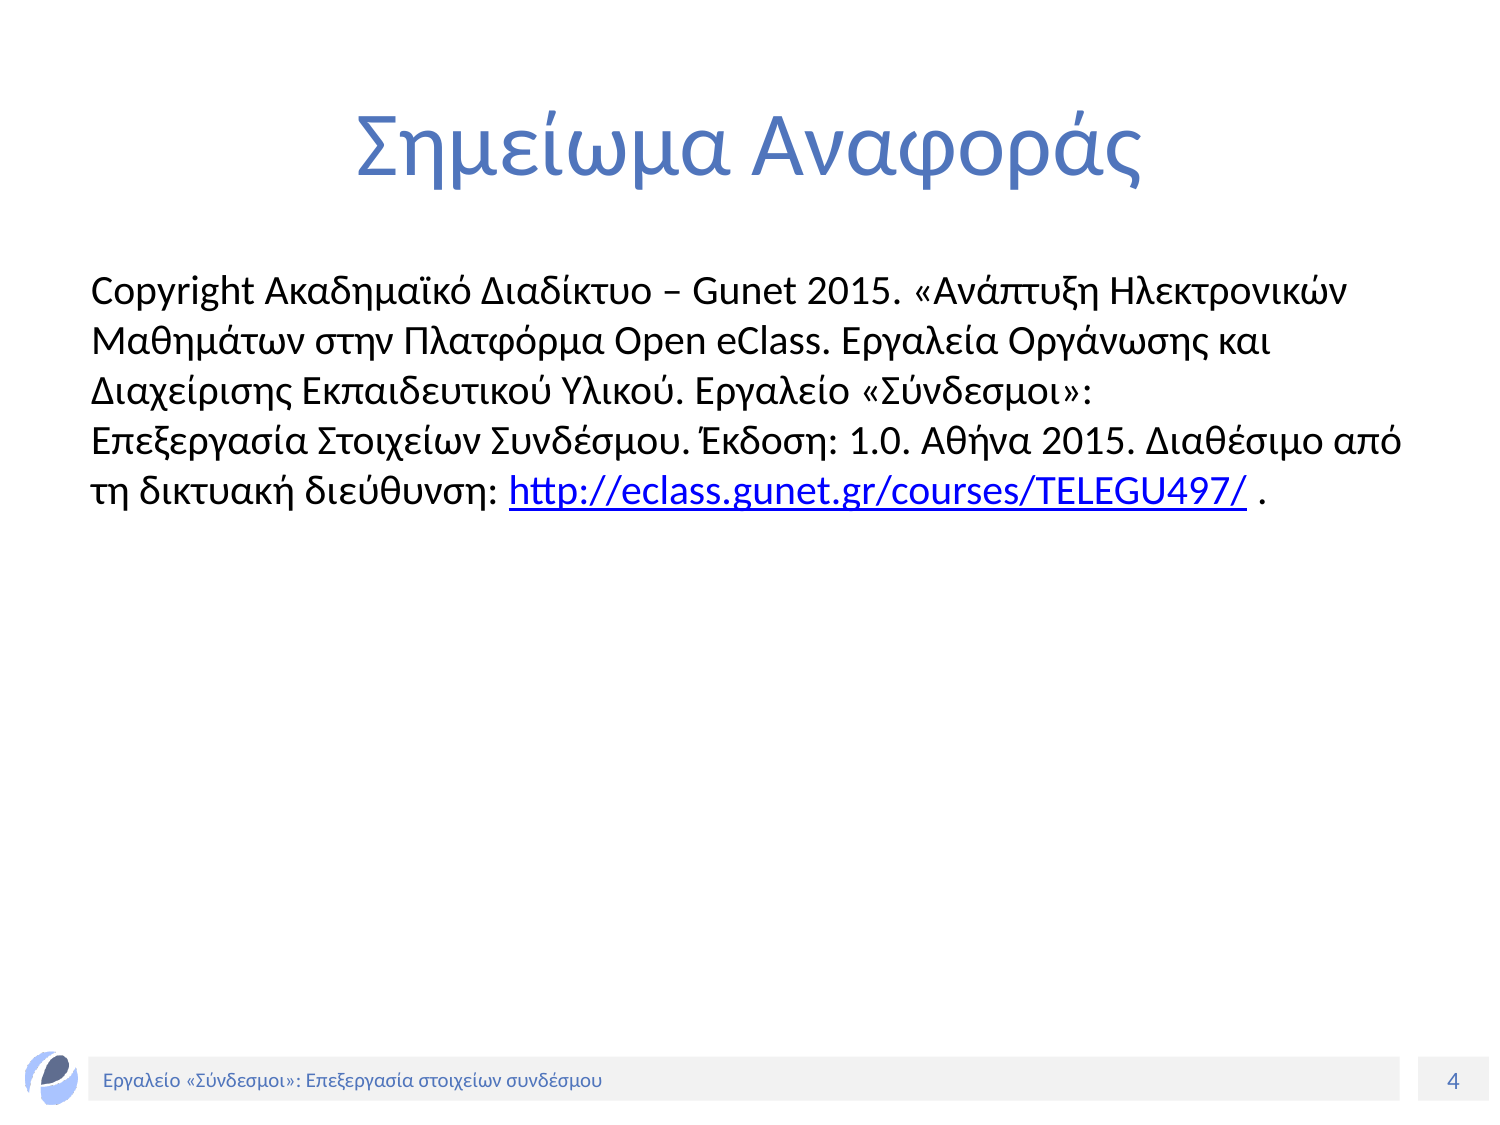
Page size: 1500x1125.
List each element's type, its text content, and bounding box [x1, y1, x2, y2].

title Σημείωμα Αναφοράς [75, 45, 1425, 233]
list Copyright Ακαδημαϊκό Διαδίκτυο – Gunet 2015. «Ανάπτυξη Ηλεκτρονικών Μαθημάτων στην Πλατφόρμα Open eClass. Εργαλεία Οργάνωσης και Διαχείρισης Εκπαιδευτικού Υλικού. Εργαλείο «Σύνδεσμοι»: Επεξεργασία Στοιχείων Συνδέσμου. Έκδοση: 1.0. Αθήνα 2015. Διαθέσιμο από τη δικτυακή διεύθυνση: http://eclass.gunet.gr/courses/TELEGU497/ . [76, 255, 1427, 998]
